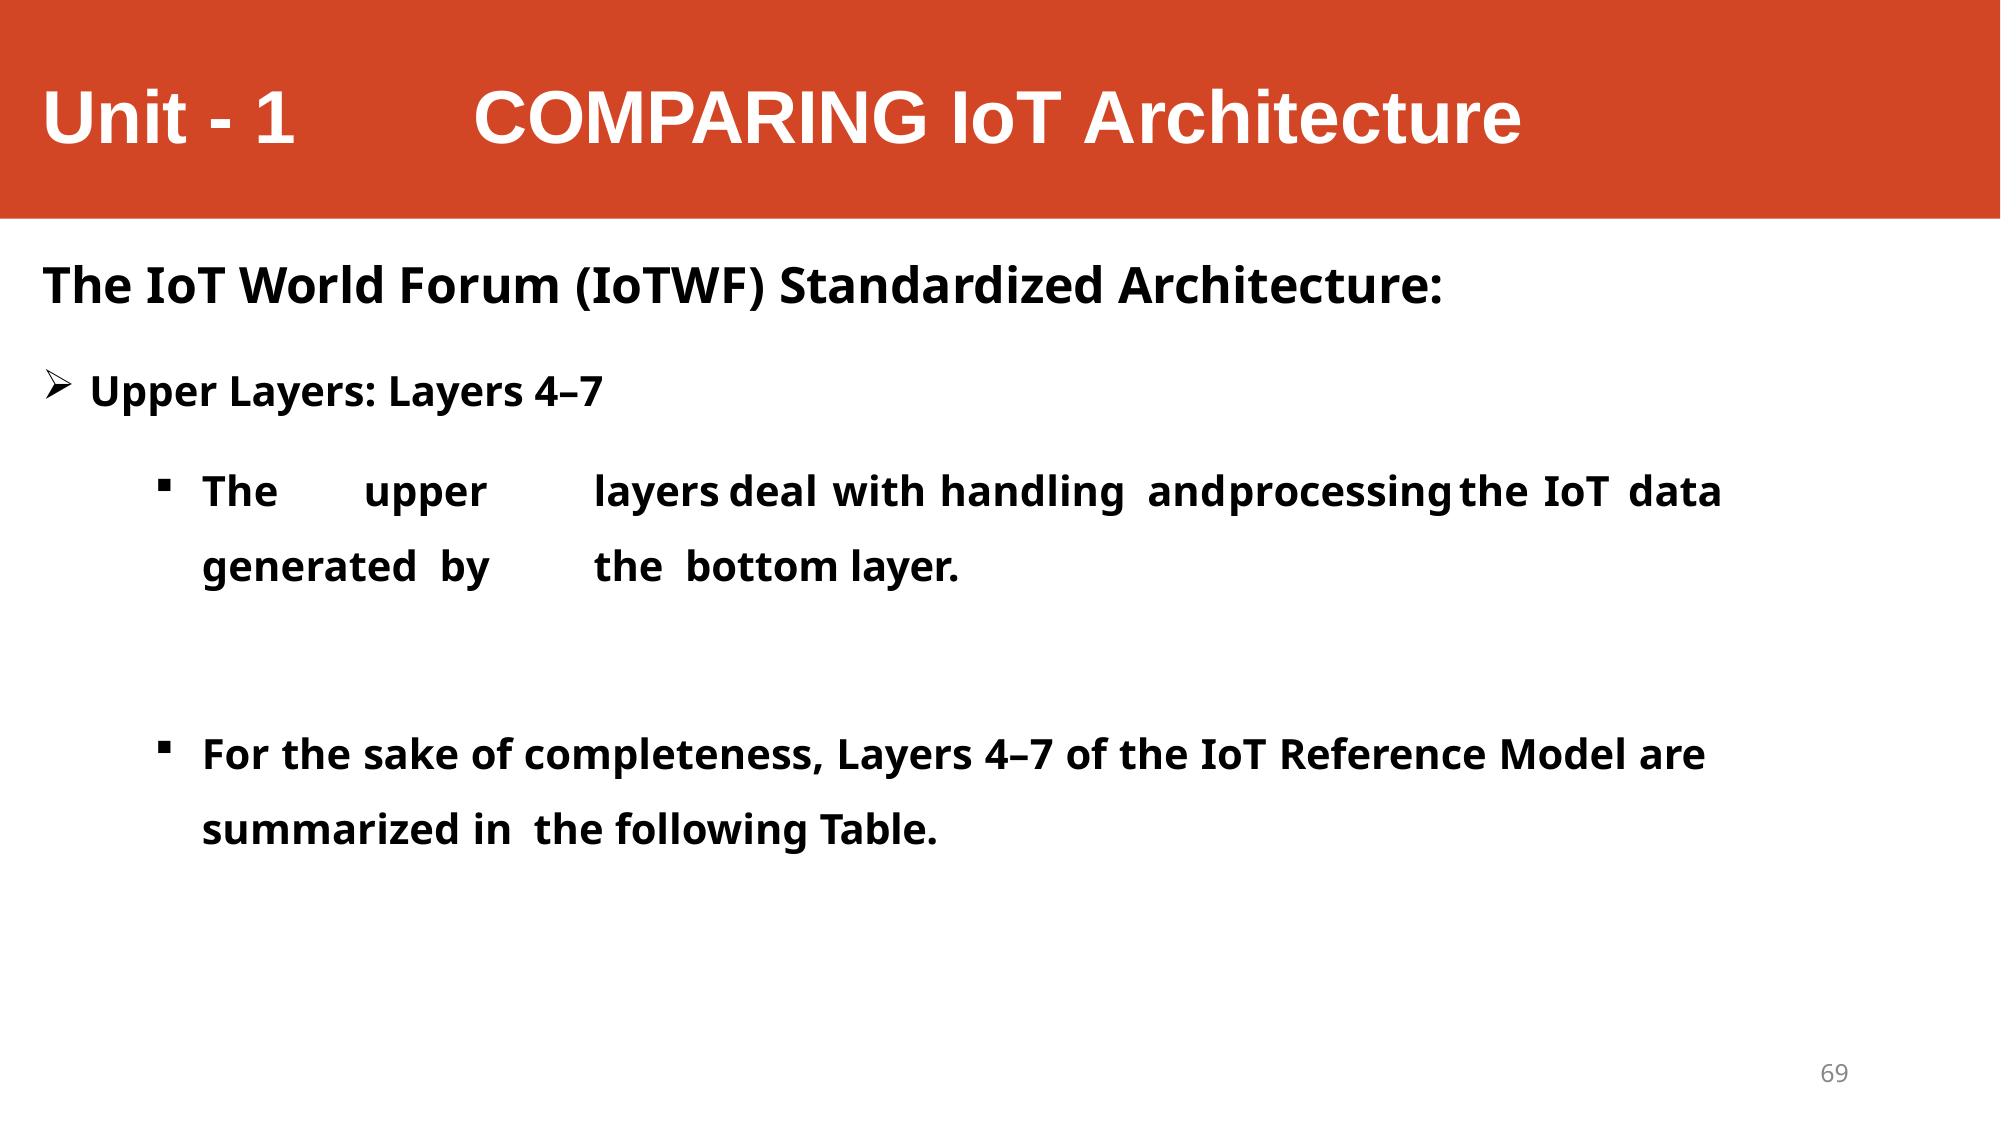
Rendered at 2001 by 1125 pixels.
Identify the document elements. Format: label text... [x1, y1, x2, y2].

title Unit - 1 COMPARING IoT Architecture [40, 66, 1529, 250]
text_box The IoT World Forum (IoTWF) Standardized Architecture: Upper Layers: Layers 4–7 The upper layers deal with handling and processing the IoT data generated by the bottom layer. For the sake of completeness, Layers 4–7 of the IoT Reference Model are summarized in the following Table. [40, 250, 1931, 853]
text_box 69 [1814, 1053, 1854, 1092]
